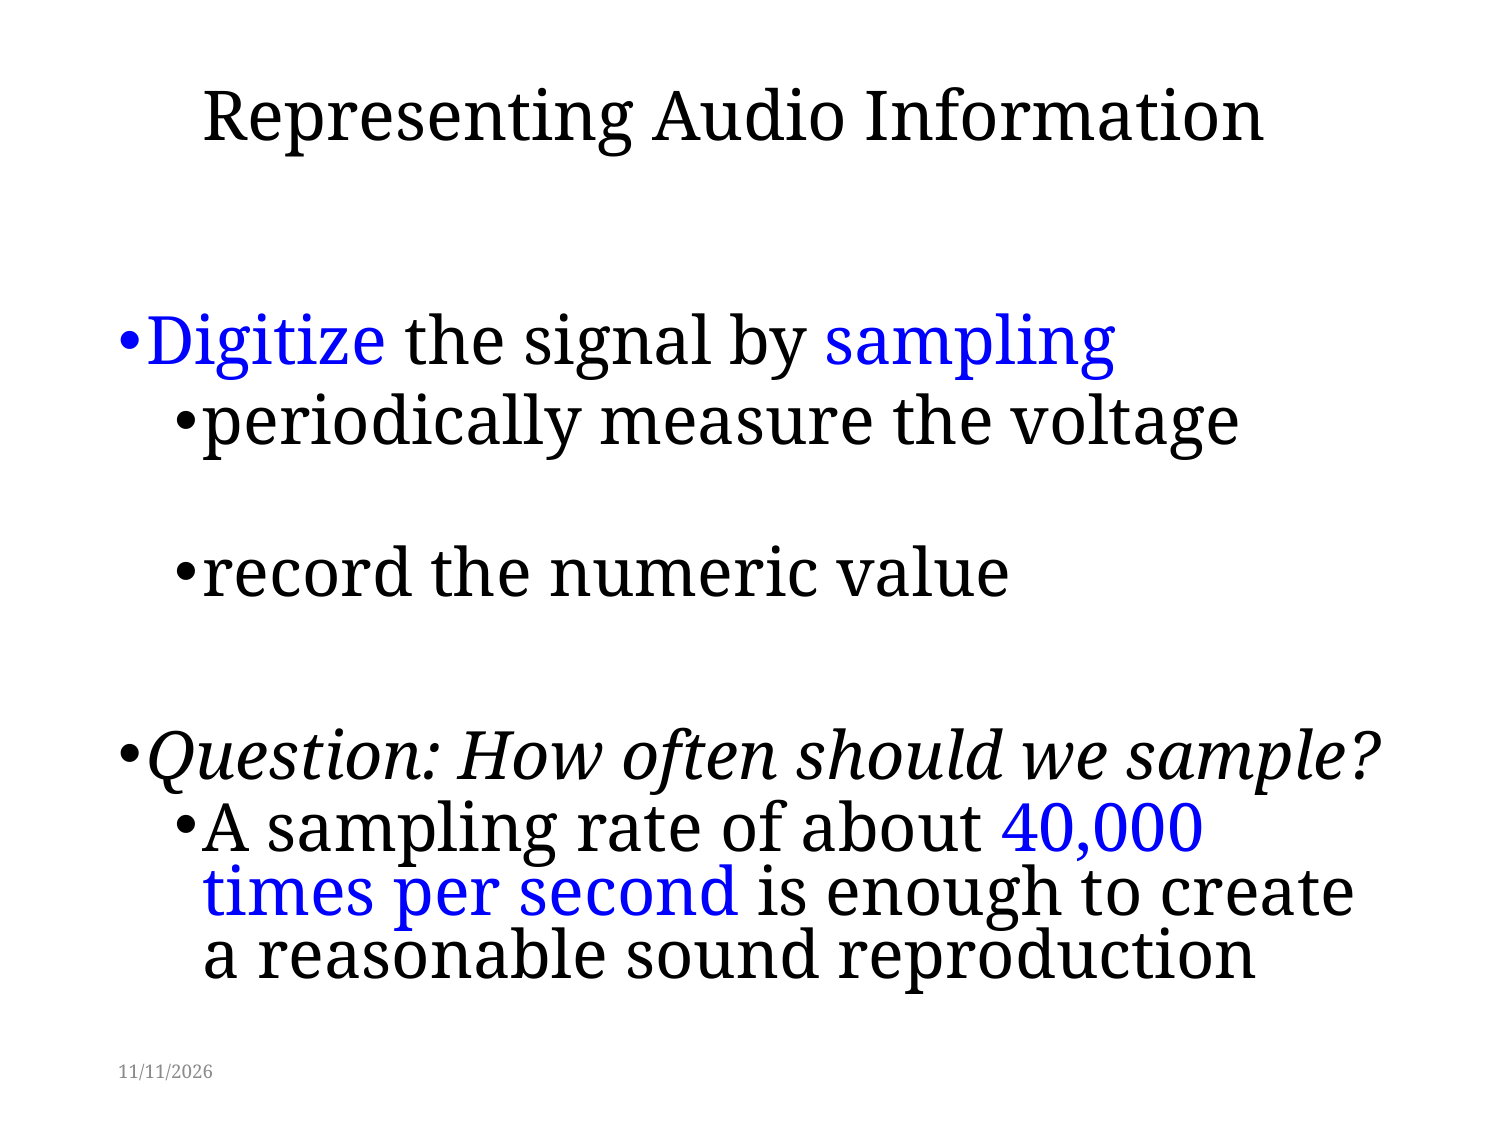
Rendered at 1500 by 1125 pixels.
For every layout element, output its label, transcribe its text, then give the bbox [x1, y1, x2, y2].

list Digitize the signal by sampling periodically measure the voltage record the numeric value Question: How often should we sample? A sampling rate of about 40,000 times per second is enough to create a reasonable sound reproduction [103, 299, 1397, 1014]
title Representing Audio Information [187, 24, 1488, 213]
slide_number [103, 1042, 441, 1103]
